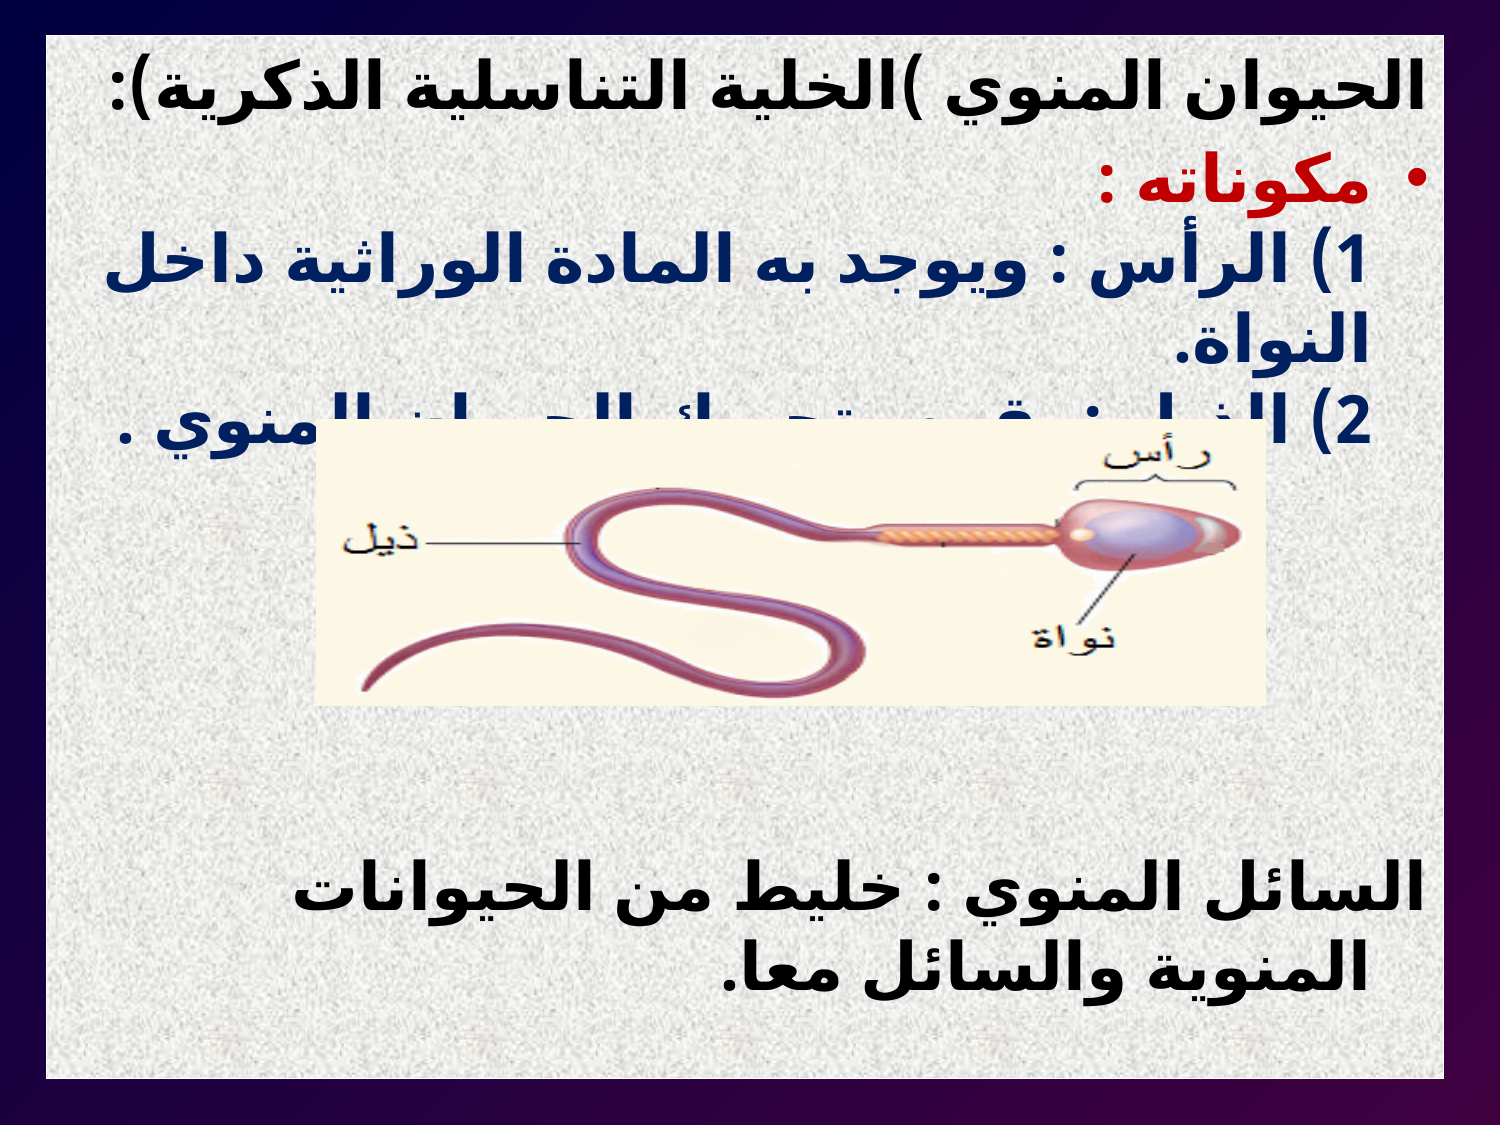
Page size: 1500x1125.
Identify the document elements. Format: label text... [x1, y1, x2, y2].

list الحيوان المنوي )الخلية التناسلية الذكرية): مكوناته : 1) الرأس : ويوجد به المادة الوراثية داخل النواة. 2) الذيل : يقوم بتحريك الحيوان المنوي . السائل المنوي : خليط من الحيوانات المنوية والسائل معا. [46, 35, 1444, 1079]
picture [316, 419, 1266, 706]
